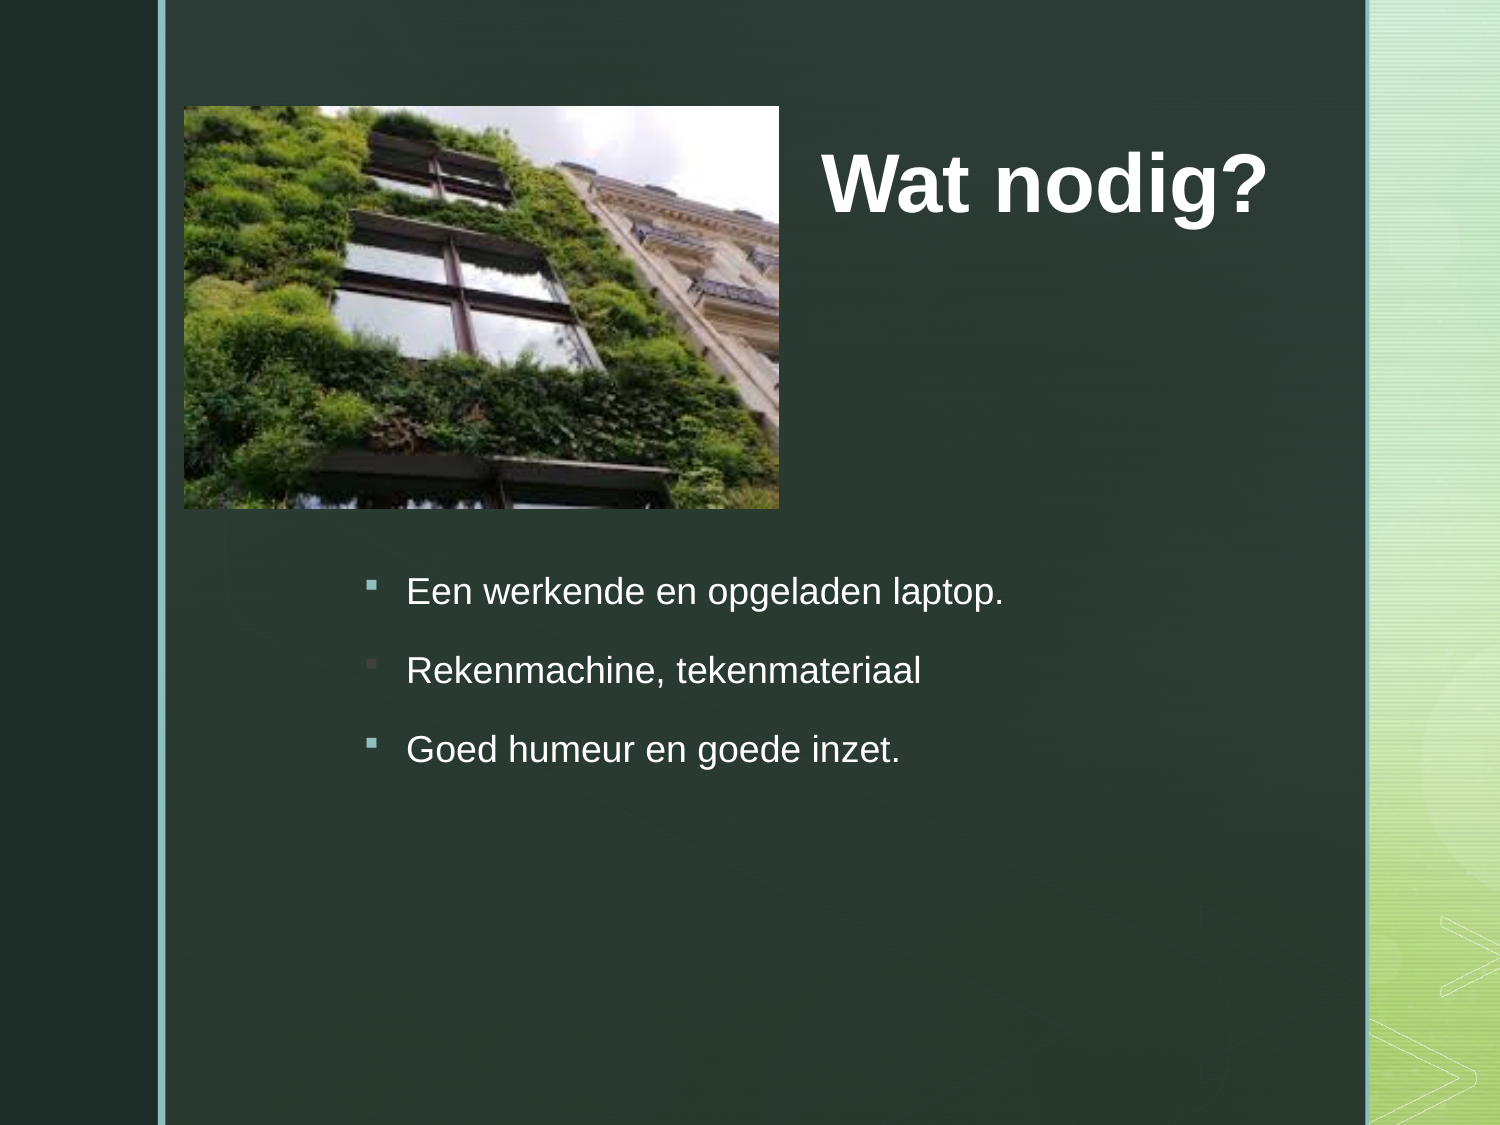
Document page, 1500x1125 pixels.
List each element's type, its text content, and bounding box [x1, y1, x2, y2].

title Wat nodig? [779, 132, 1286, 310]
list Een werkende en opgeladen laptop. Rekenmachine, tekenmateriaal Goed humeur en goede inzet. [348, 336, 1286, 993]
picture [184, 106, 779, 509]
picture [1370, 0, 1500, 1125]
